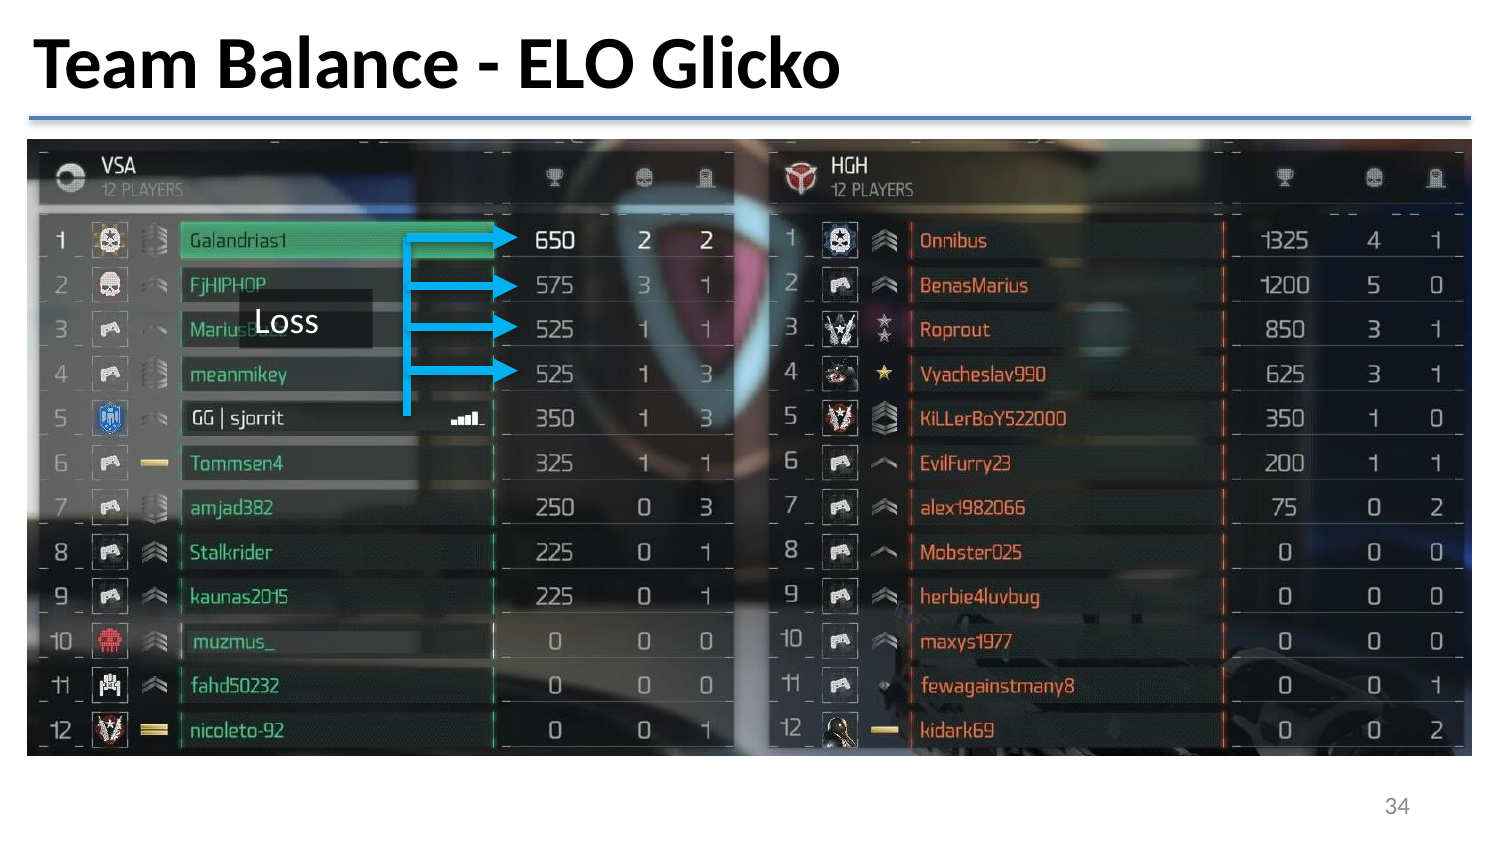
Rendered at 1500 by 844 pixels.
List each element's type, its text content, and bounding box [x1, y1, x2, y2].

title Team Balance - ELO Glicko [18, 3, 1482, 113]
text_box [239, 237, 519, 417]
picture [27, 138, 1473, 756]
slide_number 34 [1074, 782, 1425, 827]
